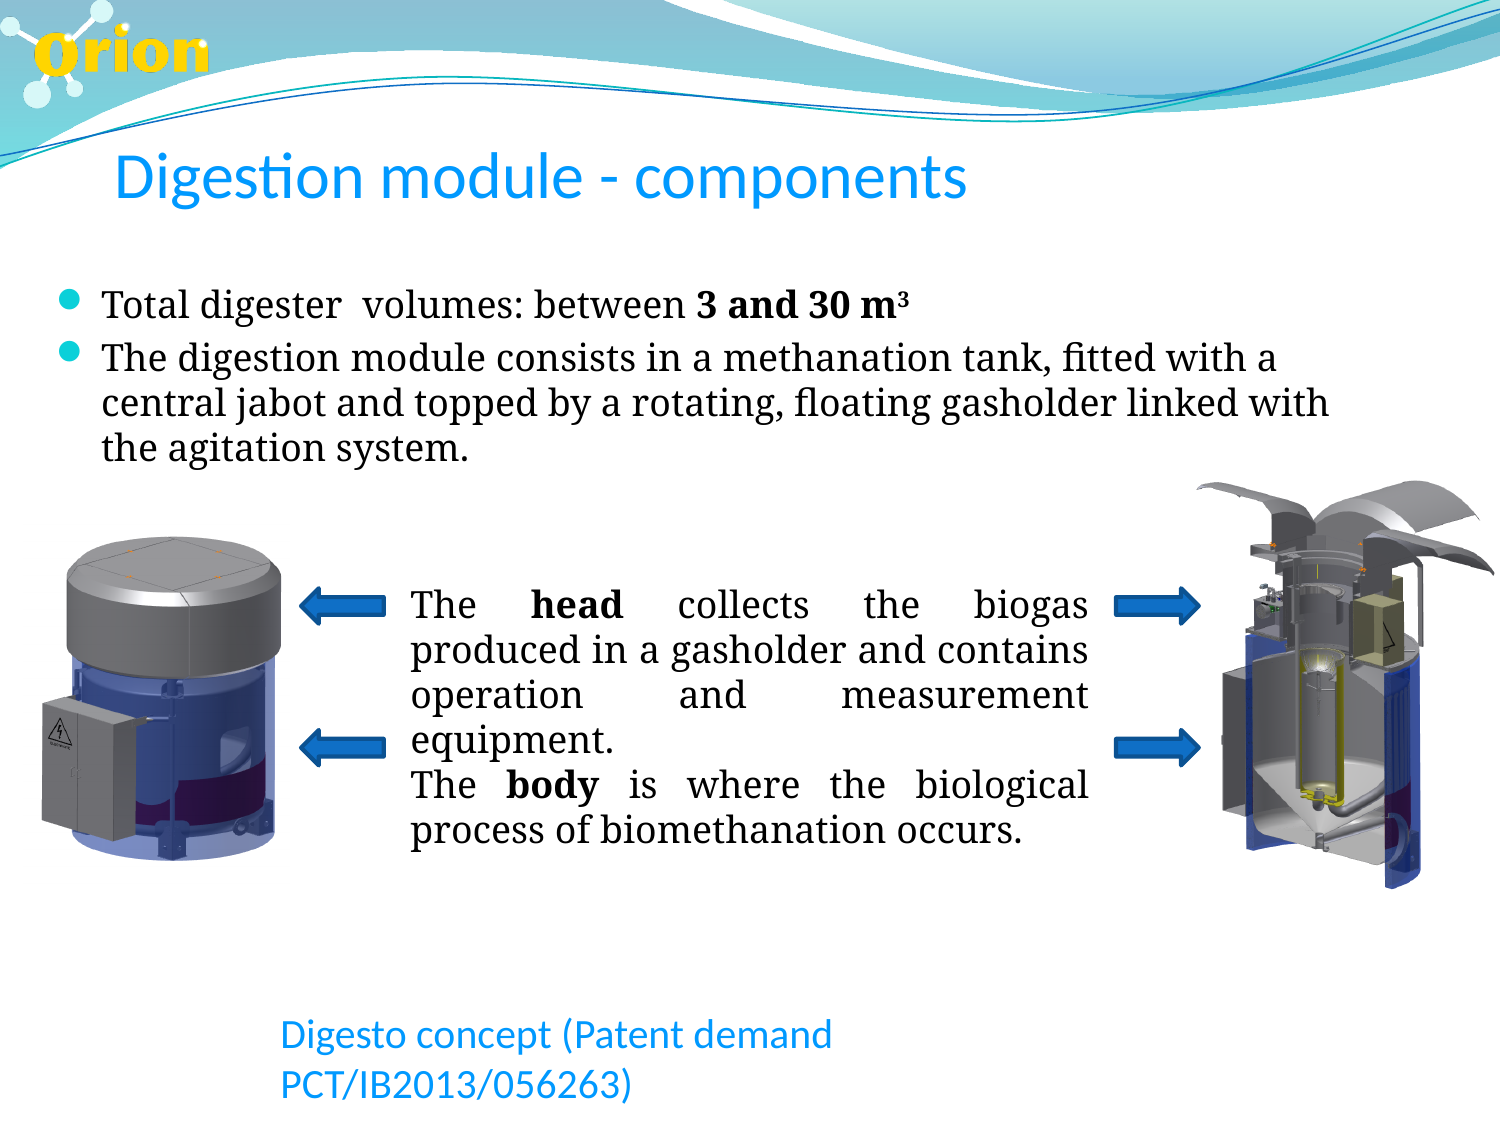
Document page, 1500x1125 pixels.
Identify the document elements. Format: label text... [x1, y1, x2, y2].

picture [1186, 469, 1497, 894]
text_box [298, 586, 386, 626]
text_box The head collects the biogas produced in a gasholder and contains operation and measurement equipment. The body is where the biological process of biomethanation occurs. [395, 573, 1105, 904]
text_box Total digester volumes: between 3 and 30 m3 The digestion module consists in a methanation tank, fitted with a central jabot and topped by a rotating, floating gasholder linked with the agitation system. [41, 273, 1365, 477]
text_box Digestion module - components [100, 125, 1400, 220]
picture [23, 507, 290, 884]
text_box [298, 728, 386, 768]
text_box [1113, 729, 1179, 766]
text_box [76, 140, 1424, 244]
text_box [1113, 588, 1179, 624]
text_box Digesto concept (Patent demand PCT/IB2013/056263) [265, 999, 1211, 1115]
